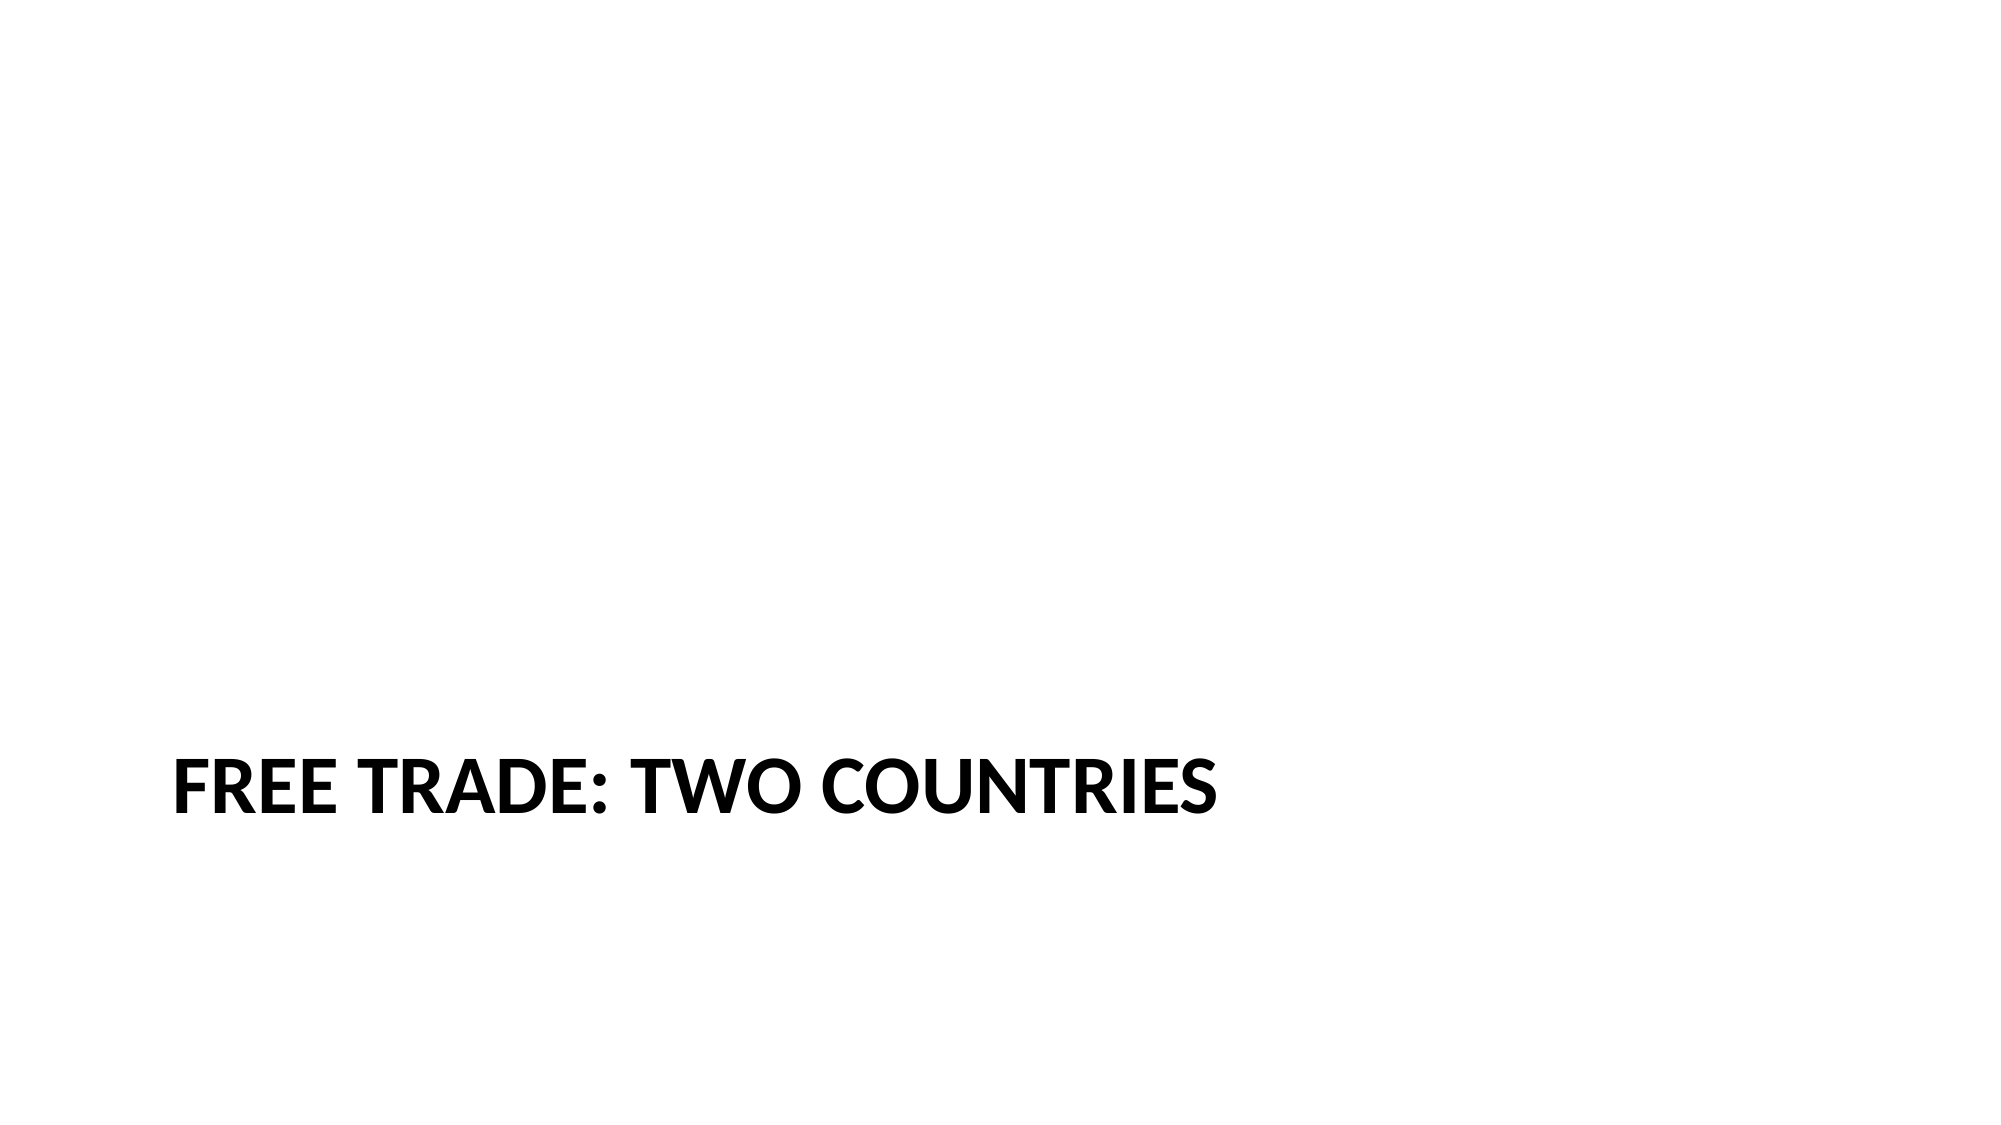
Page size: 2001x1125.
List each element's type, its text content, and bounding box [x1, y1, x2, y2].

title Free trade: two countries [157, 722, 1858, 947]
